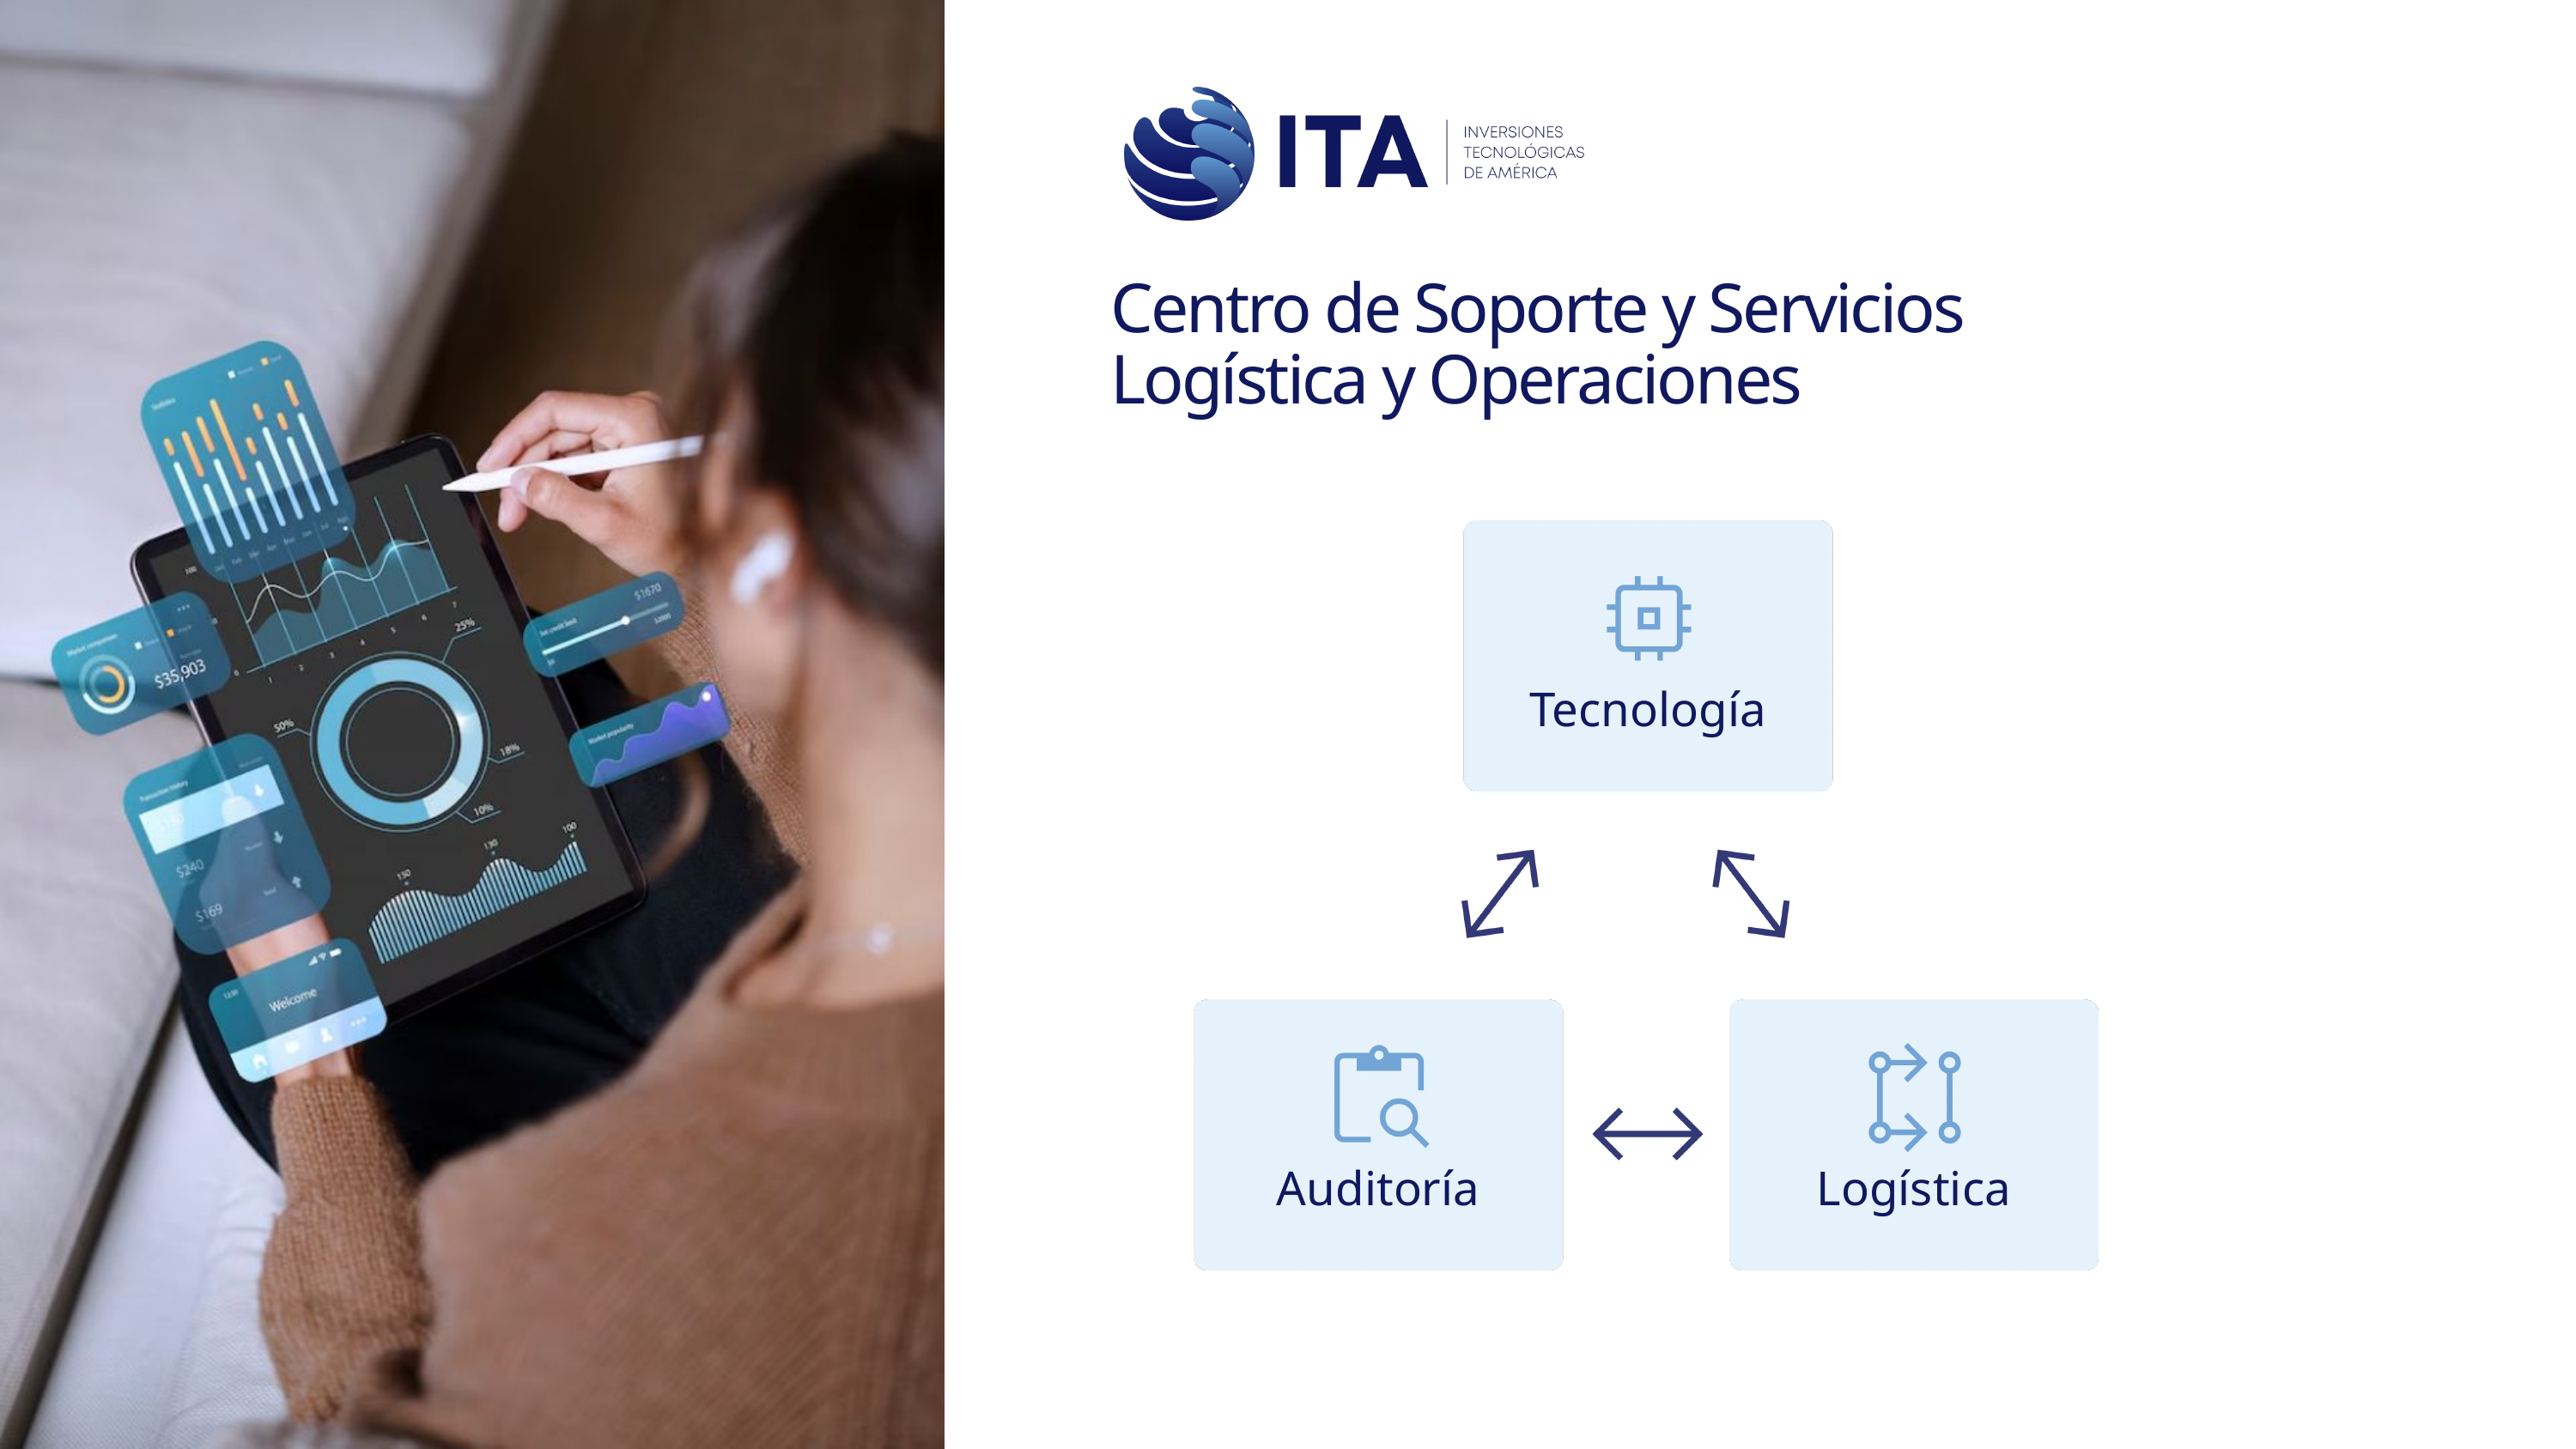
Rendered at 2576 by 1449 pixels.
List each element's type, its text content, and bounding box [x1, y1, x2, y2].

picture [1124, 87, 1584, 221]
text_box Centro de Soporte y Servicios Logística y Operaciones [1110, 275, 2148, 419]
picture [0, 0, 945, 1449]
picture [1194, 520, 2099, 1270]
